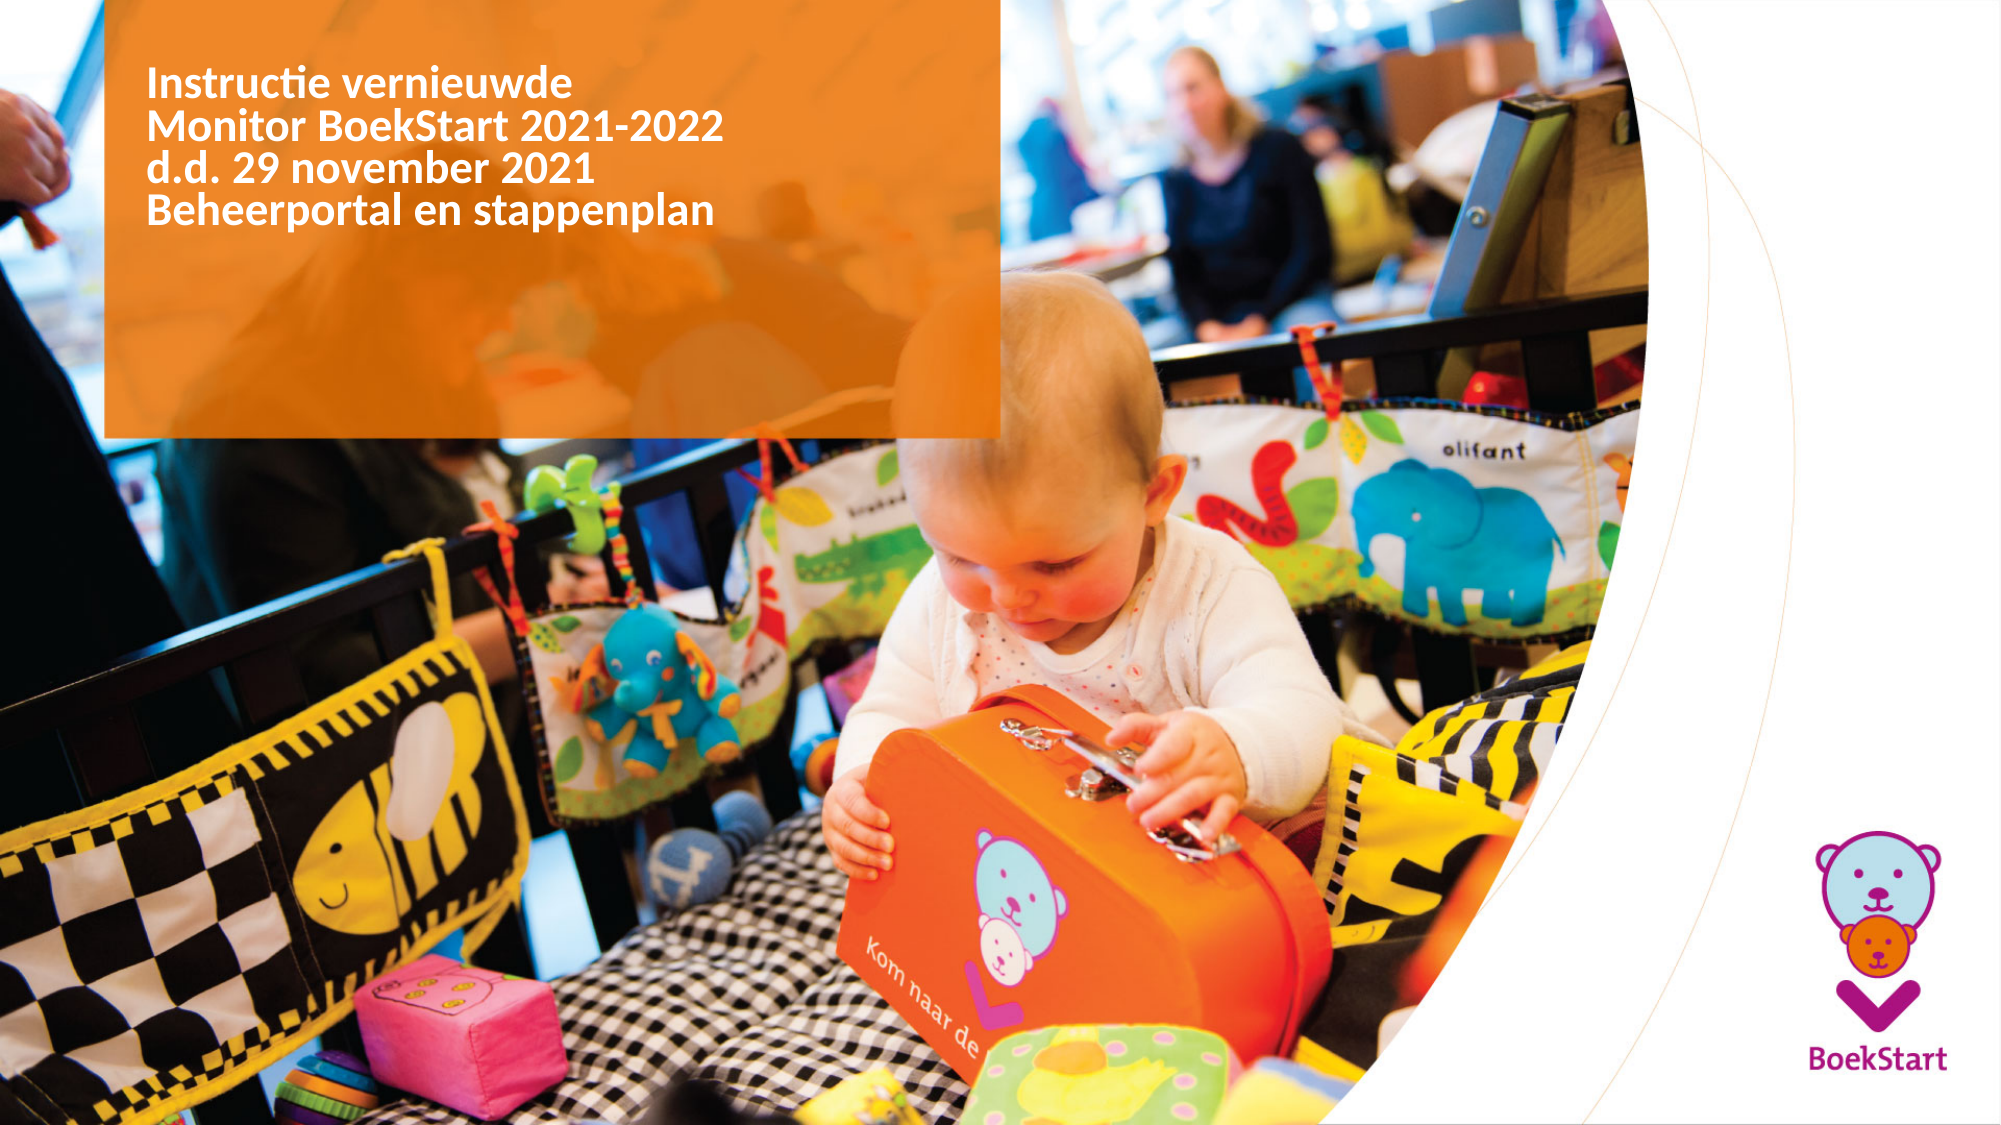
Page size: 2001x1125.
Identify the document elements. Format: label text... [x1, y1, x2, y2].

title Instructie vernieuwde Monitor BoekStart 2021-2022 d.d. 29 november 2021 Beheerportal en stappenplan [130, 57, 977, 242]
picture [0, 0, 2001, 1125]
